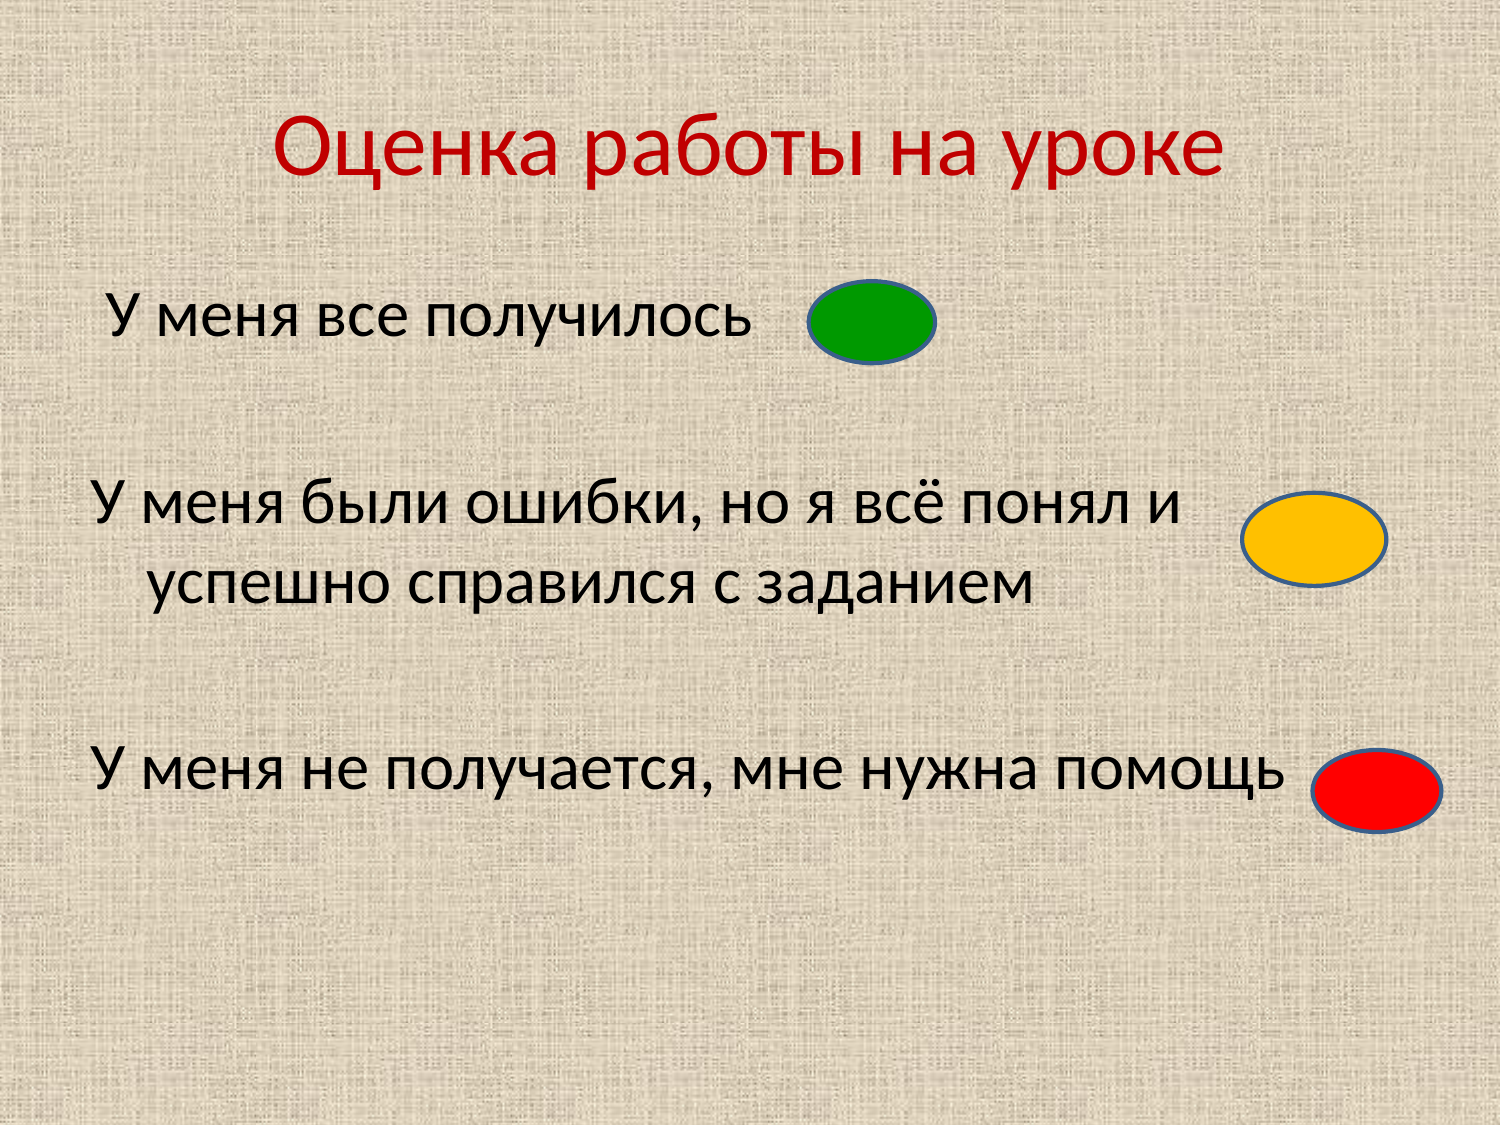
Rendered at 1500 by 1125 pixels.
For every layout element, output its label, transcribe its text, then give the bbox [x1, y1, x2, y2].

title Оценка работы на уроке [75, 45, 1425, 233]
text_box [806, 279, 938, 366]
list У меня все получилось У меня были ошибки, но я всё понял и успешно справился с заданием У меня не получается, мне нужна помощь [75, 262, 1425, 1005]
picture [0, 0, 1500, 1125]
text_box [1310, 747, 1444, 835]
text_box [1240, 490, 1389, 588]
